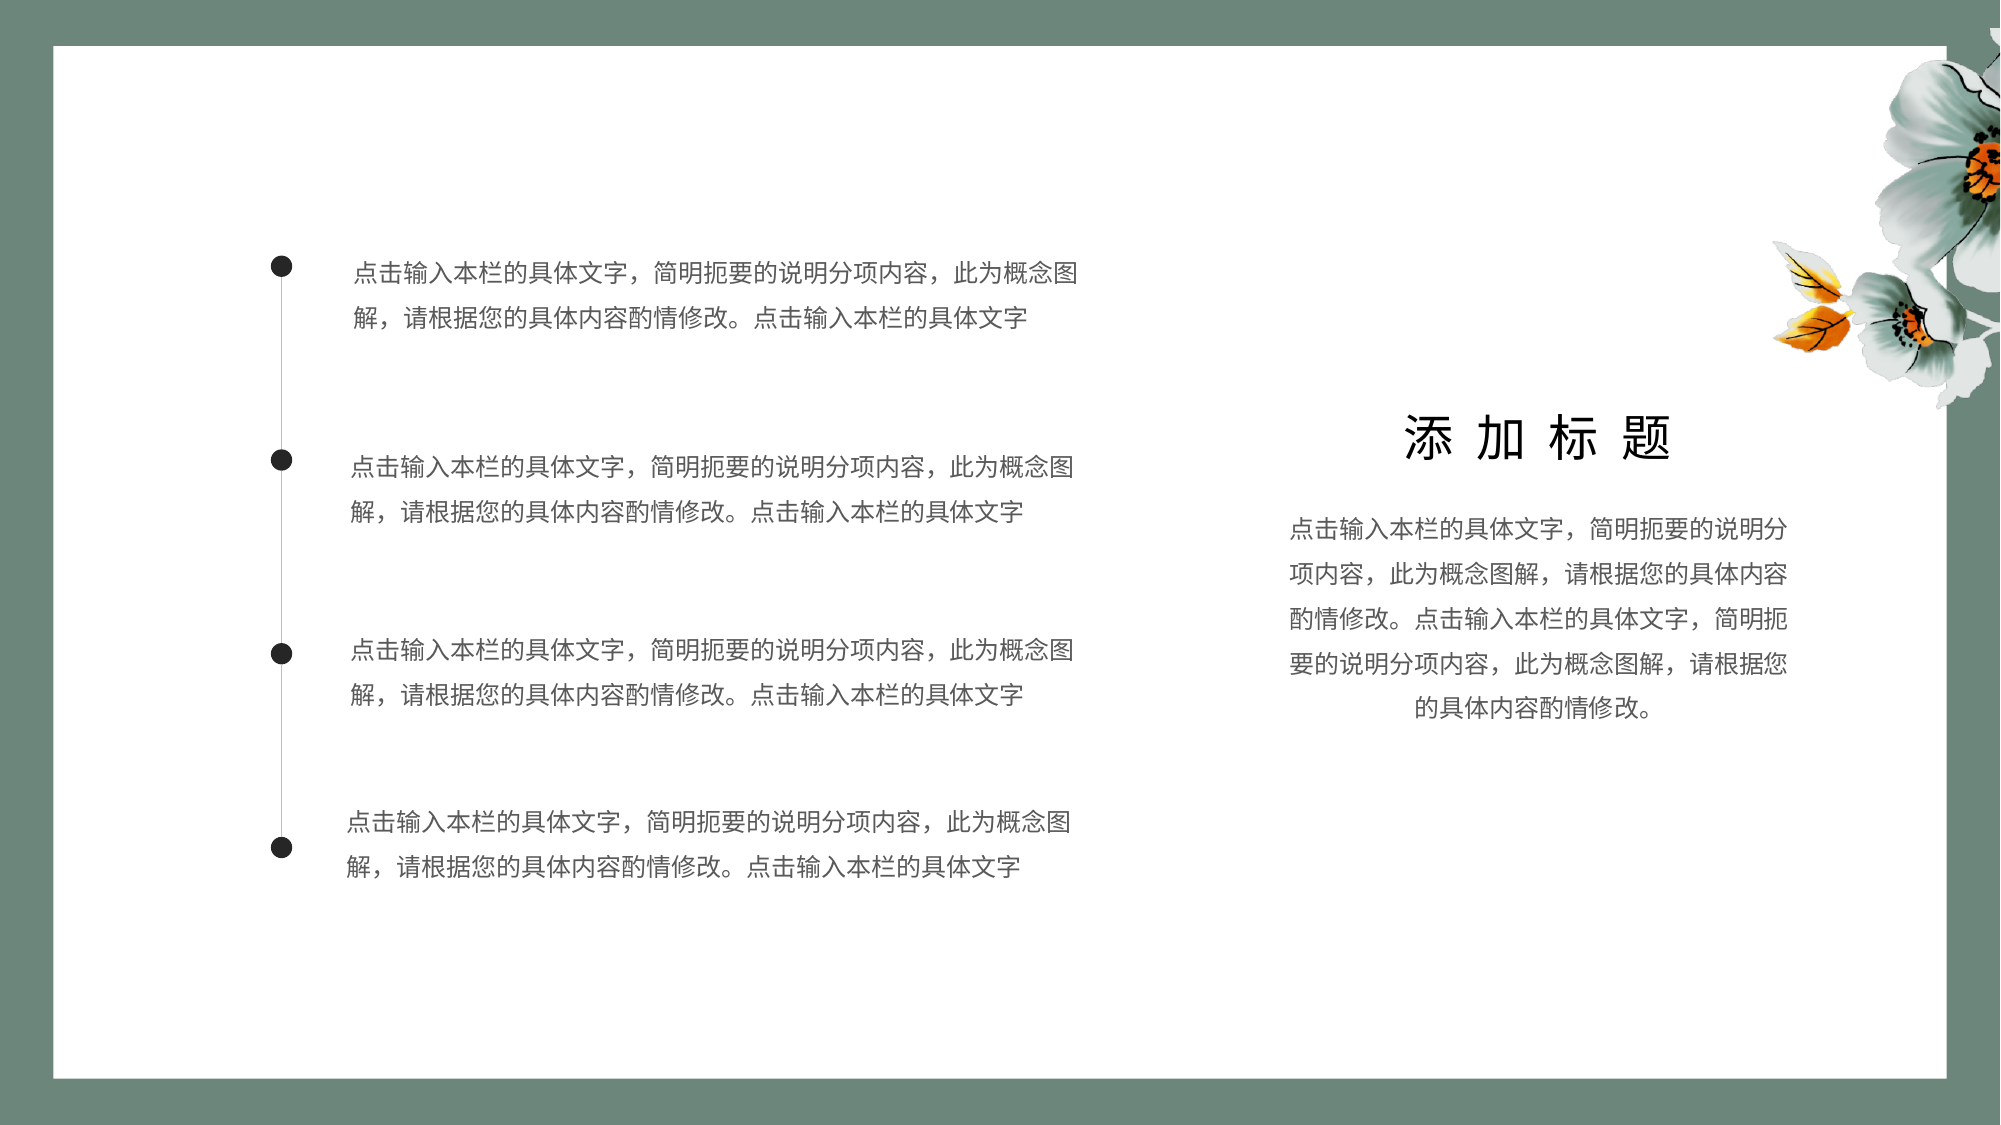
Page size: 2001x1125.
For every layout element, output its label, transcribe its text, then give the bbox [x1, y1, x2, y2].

text_box 点击输入本栏的具体文字，简明扼要的说明分项内容，此为概念图解，请根据您的具体内容酌情修改。点击输入本栏的具体文字 [332, 783, 1103, 889]
text_box 点击输入本栏的具体文字，简明扼要的说明分项内容，此为概念图解，请根据您的具体内容酌情修改。点击输入本栏的具体文字 [338, 235, 1110, 340]
text_box 点击输入本栏的具体文字，简明扼要的说明分项内容，此为概念图解，请根据您的具体内容酌情修改。点击输入本栏的具体文字 [335, 428, 1107, 534]
text_box [52, 45, 1948, 1080]
picture [1765, 28, 2001, 440]
text_box 添 加 标 题 [1270, 399, 1805, 475]
text_box 点击输入本栏的具体文字，简明扼要的说明分项内容，此为概念图解，请根据您的具体内容酌情修改。点击输入本栏的具体文字 [335, 612, 1107, 717]
text_box [269, 642, 294, 666]
text_box [269, 448, 294, 472]
text_box 点击输入本栏的具体文字，简明扼要的说明分项内容，此为概念图解，请根据您的具体内容酌情修改。点击输入本栏的具体文字，简明扼要的说明分项内容，此为概念图解，请根据您的具体内容酌情修改。 [1274, 491, 1805, 731]
text_box [269, 835, 294, 860]
text_box [269, 254, 294, 278]
